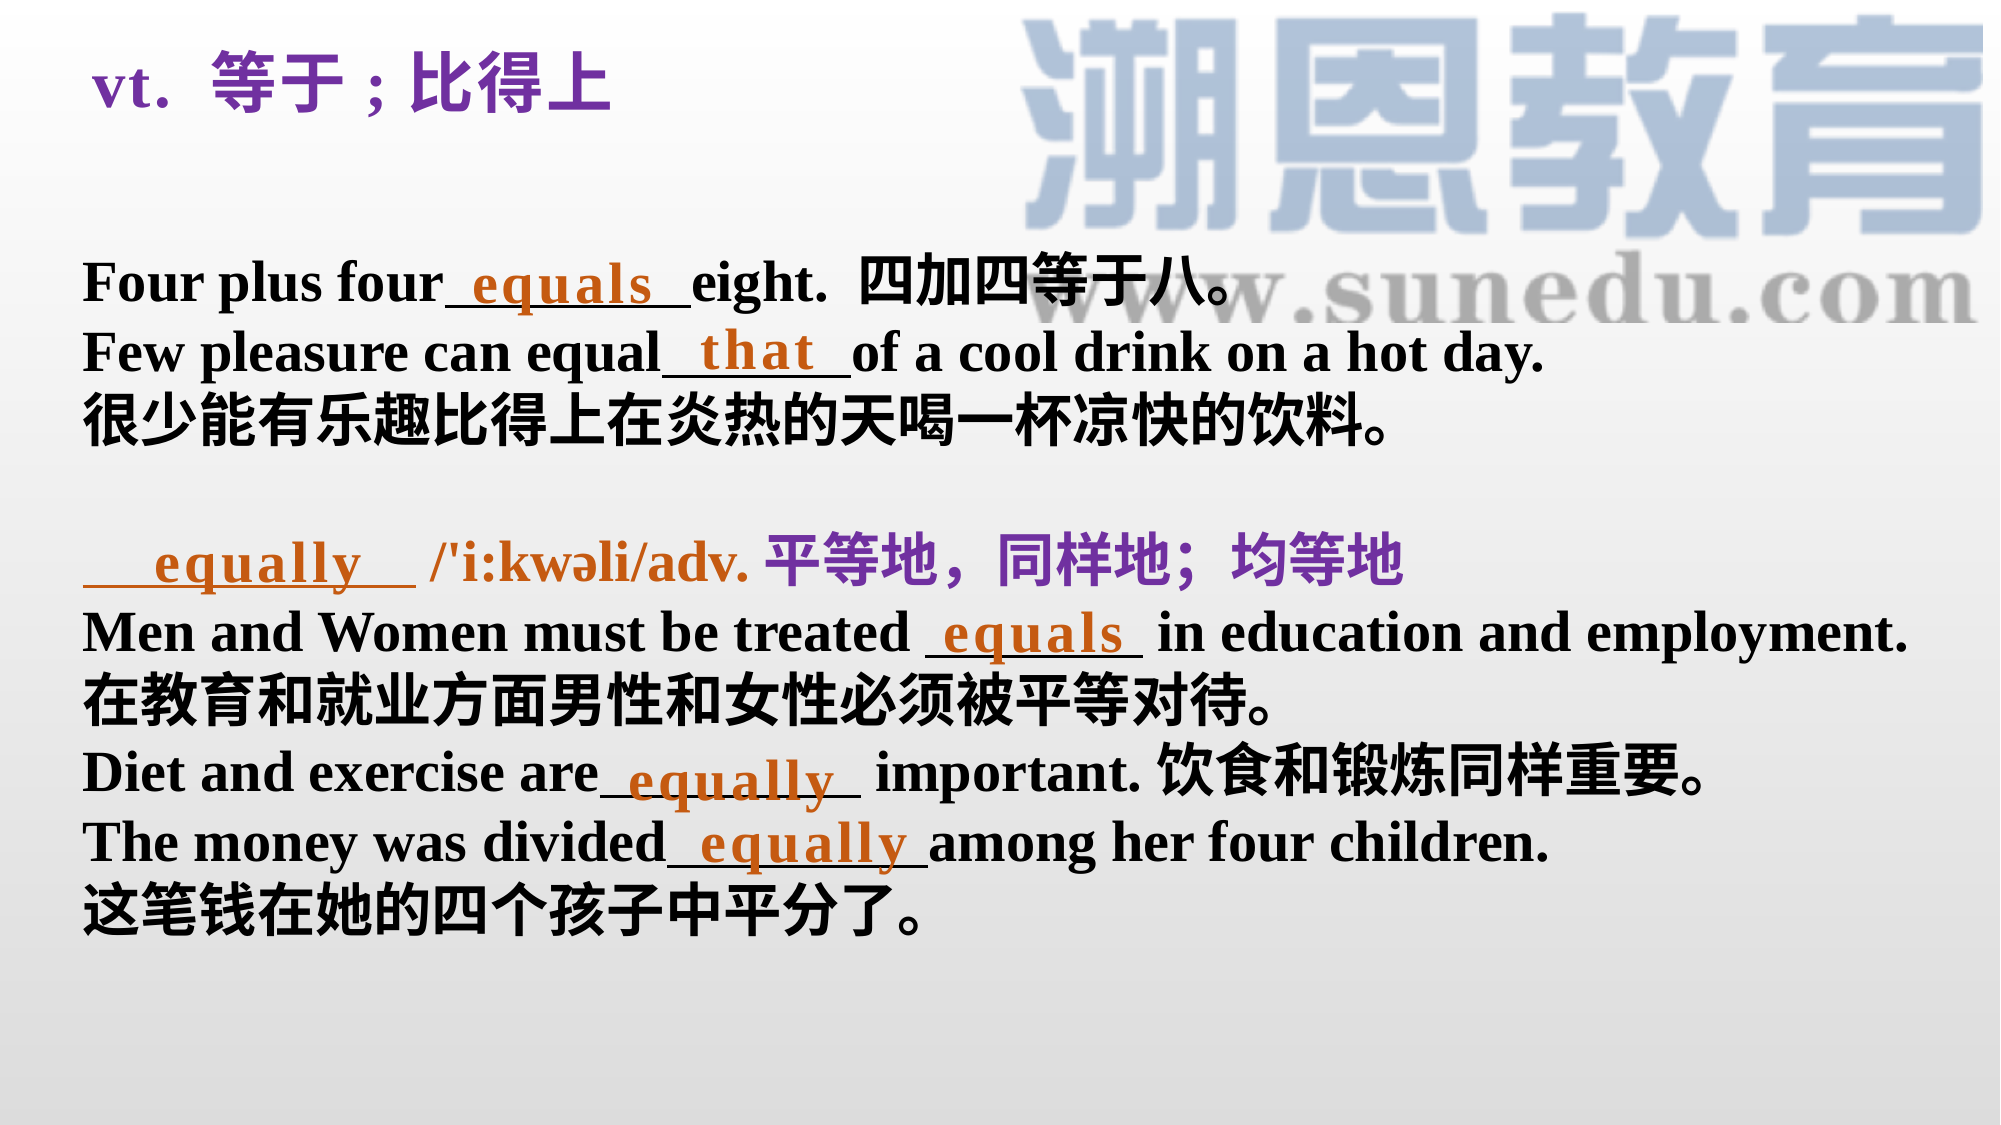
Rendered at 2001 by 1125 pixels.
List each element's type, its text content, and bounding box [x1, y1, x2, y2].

text_box vt. 等于;比得上 [77, 33, 1285, 129]
text_box equally [611, 735, 877, 848]
text_box equally [138, 518, 403, 630]
text_box equally [684, 797, 949, 910]
text_box equals [927, 587, 1192, 700]
text_box that [684, 304, 949, 417]
picture [1017, 10, 1983, 323]
text_box equals [455, 239, 721, 351]
text_box Four plus four eight. 四加四等于八。 Few pleasure can equal of a cool drink on a hot day. 很少能有乐趣比得上在炎热的天喝一杯凉快的饮料。 /'i:kwəli/adv.平等地，同样地；均等地 Men and Women must be treated in education and employment. 在教育和就业方面男性和女性必须被平等对待。 Diet and exercise are important.饮食和锻炼同样重要。 The money was divided among her four children. 这笔钱在她的四个孩子中平分了。 [67, 166, 1943, 951]
